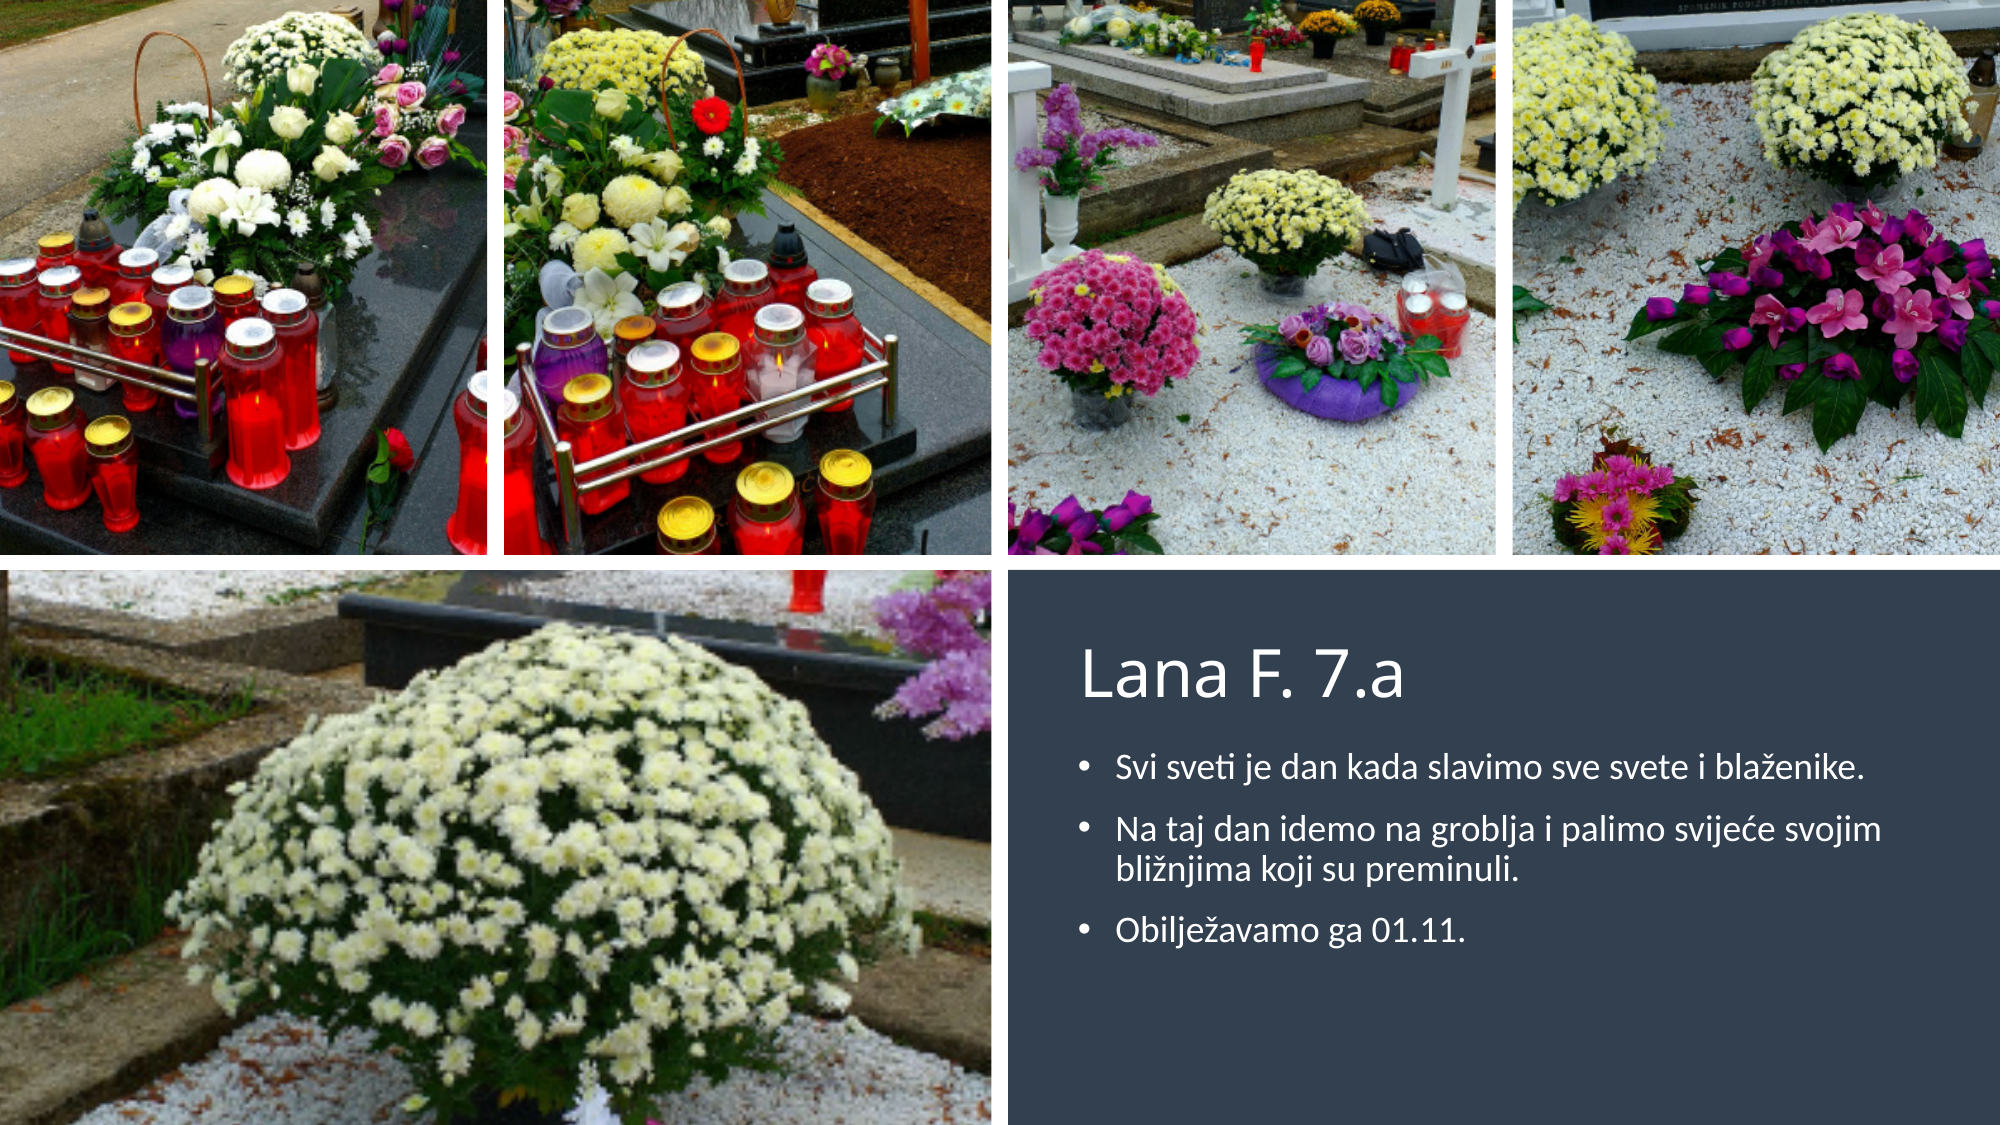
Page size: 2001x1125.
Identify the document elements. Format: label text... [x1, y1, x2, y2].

picture [504, 0, 992, 555]
picture [0, 569, 992, 1125]
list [1512, 0, 2000, 555]
picture [1008, 0, 1496, 555]
title Lana F. 7.a [1064, 623, 1917, 728]
text_box [0, 0, 2000, 1125]
list Svi sveti je dan kada slavimo sve svete i blaženike. Na taj dan idemo na groblja i palimo svijeće svojim bližnjima koji su preminuli. Obilježavamo ga 01.11. [1062, 739, 1944, 1029]
text_box [1007, 569, 2000, 1125]
picture [0, 0, 488, 555]
